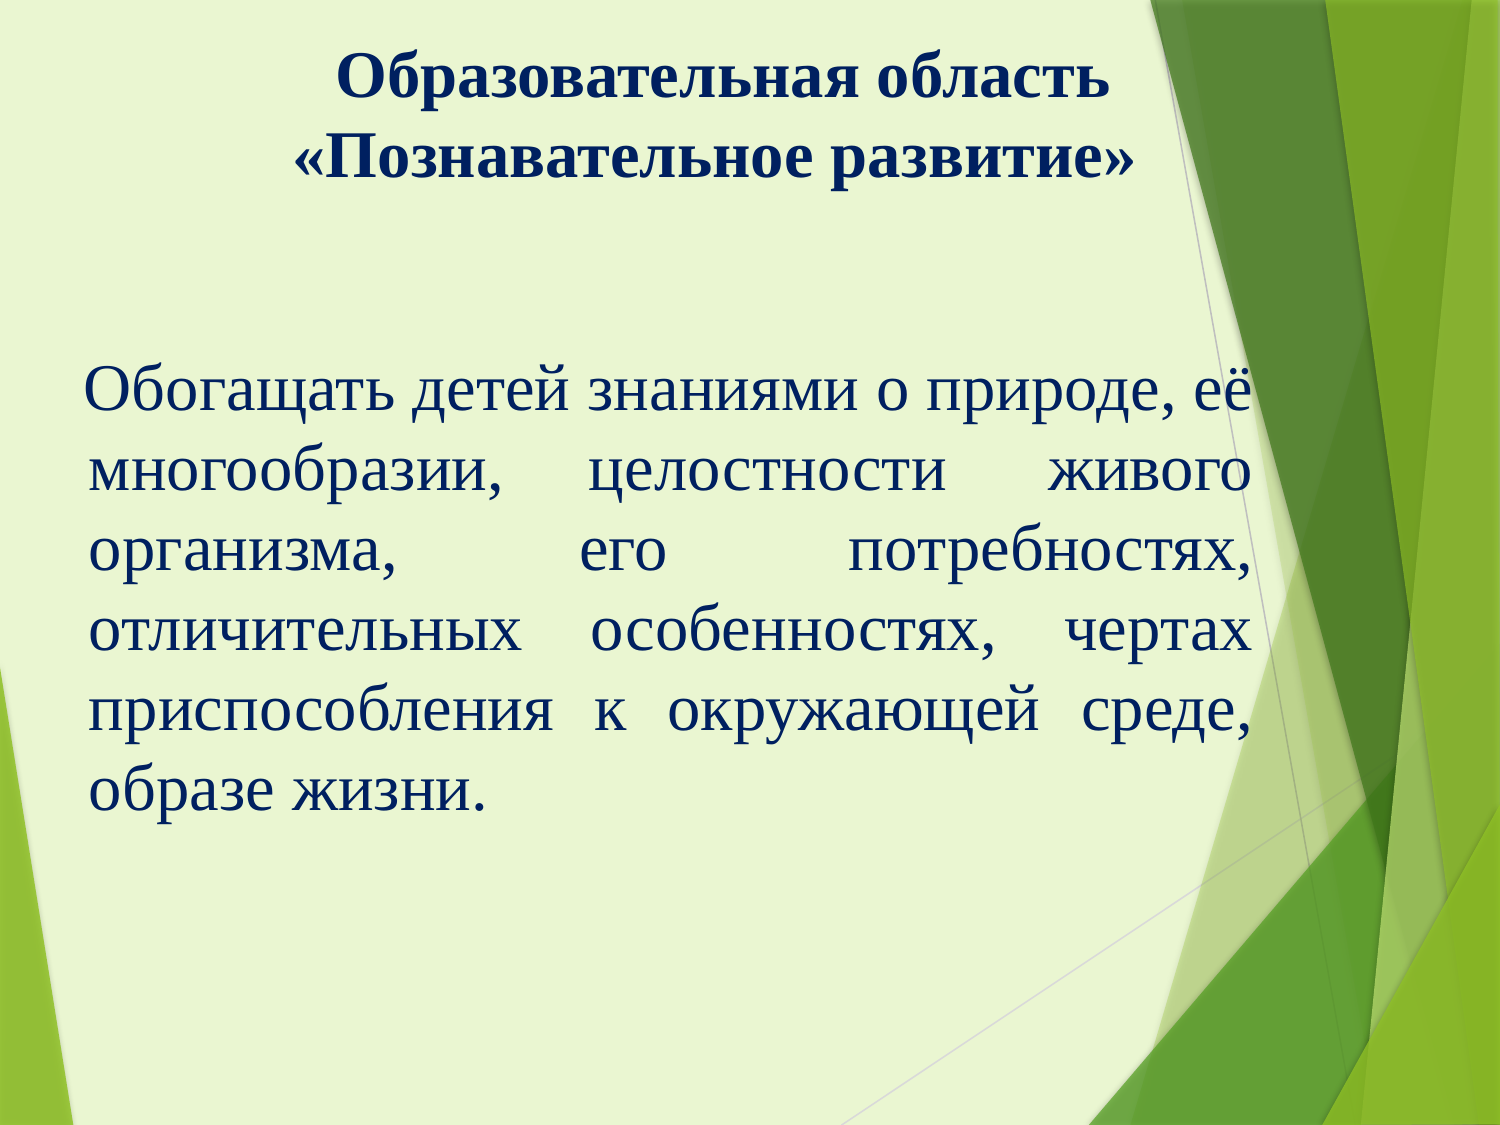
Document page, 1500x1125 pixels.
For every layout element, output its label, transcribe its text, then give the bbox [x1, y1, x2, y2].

title Образовательная область «Познавательное развитие» [112, 23, 1335, 256]
list Обогащать детей знаниями о природе, её многообразии, целостности живого организма, его потребностях, отличительных особенностях, чертах приспособления к окружающей среде, образе жизни. [17, 255, 1270, 984]
